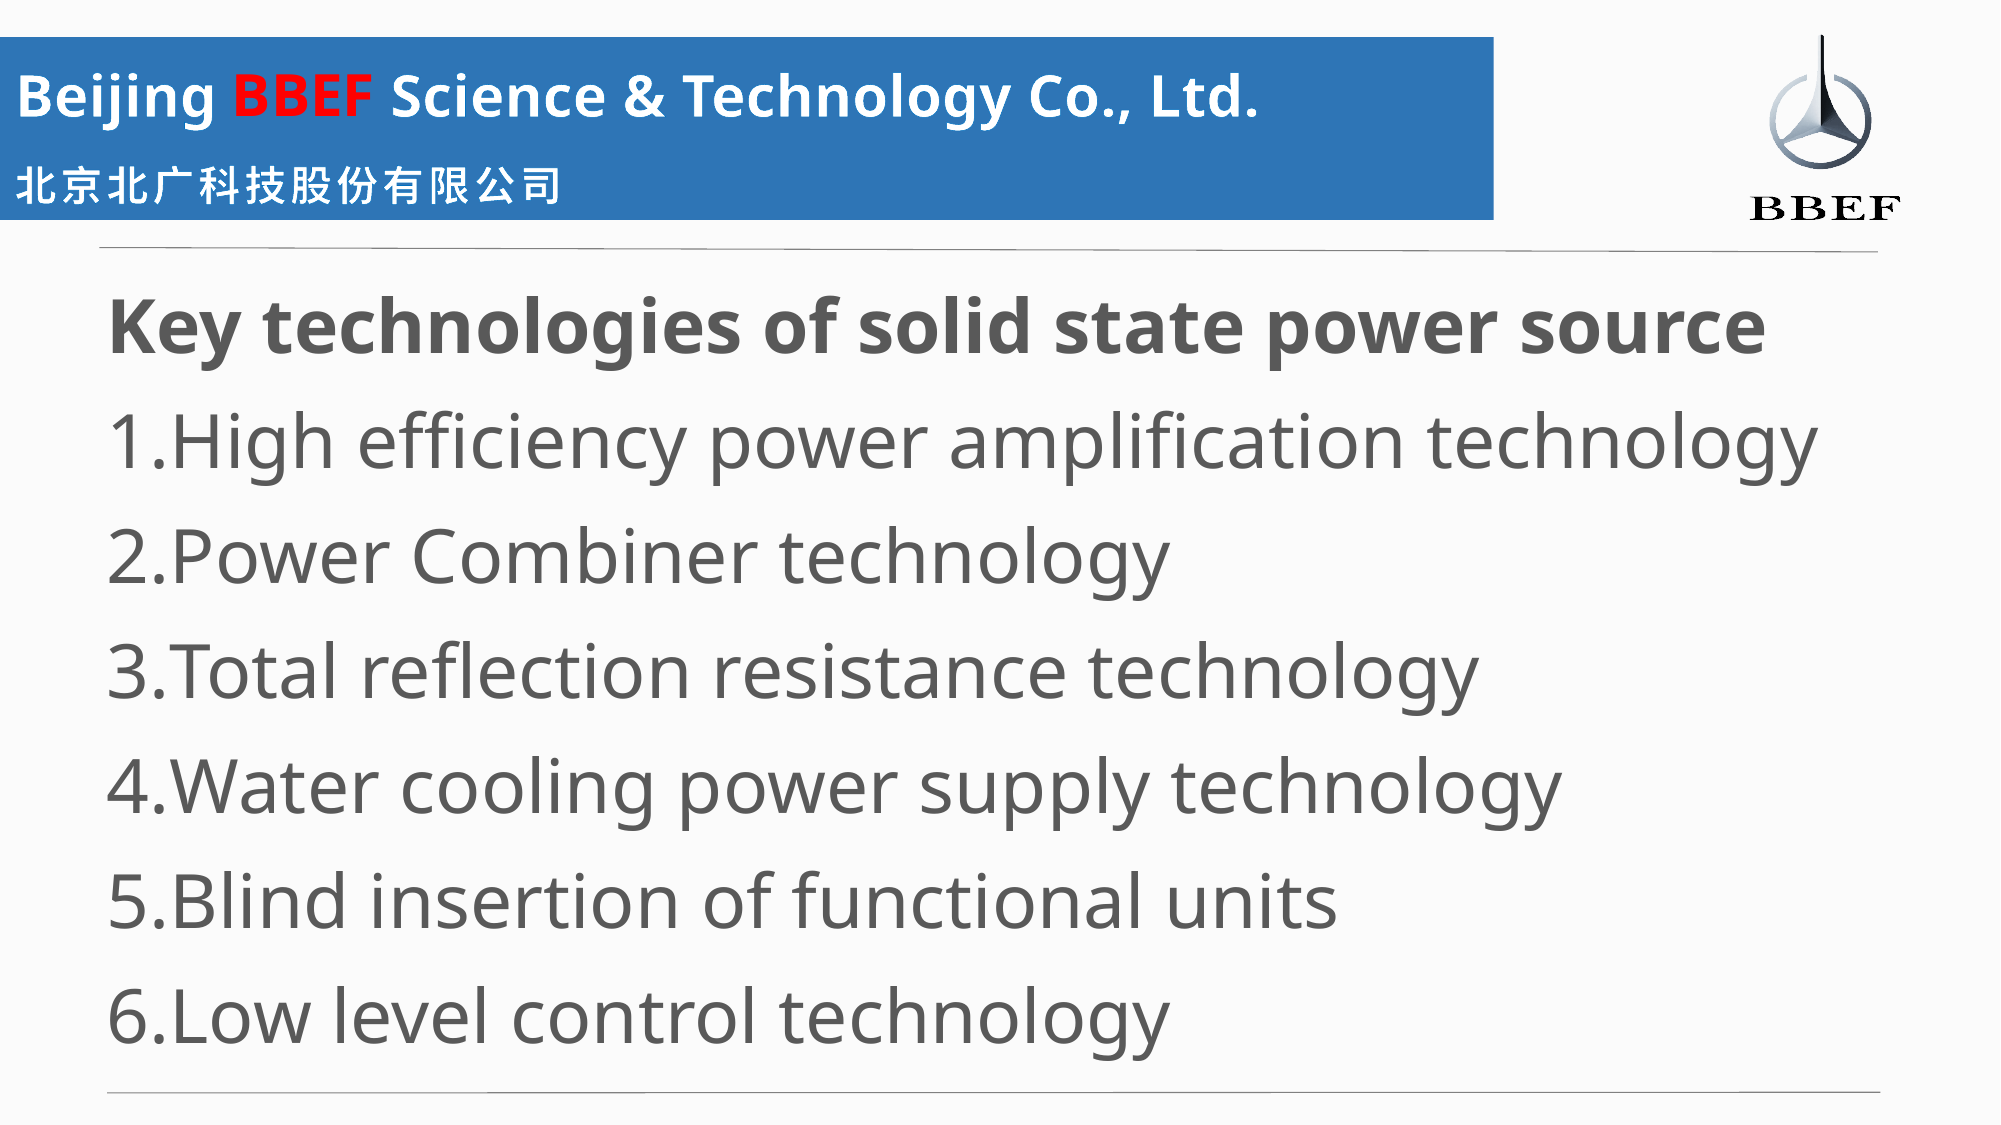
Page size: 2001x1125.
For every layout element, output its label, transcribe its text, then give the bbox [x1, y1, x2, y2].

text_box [99, 247, 1878, 252]
picture [1719, 30, 1933, 226]
text_box Key technologies of solid state power source High efficiency power amplification technology Power Combiner technology Total reflection resistance technology Water cooling power supply technology Blind insertion of functional units Low level control technology [92, 271, 1896, 1066]
text_box Beijing BBEF Science & Technology Co., Ltd. 北京北广科技股份有限公司 [0, 37, 1494, 220]
